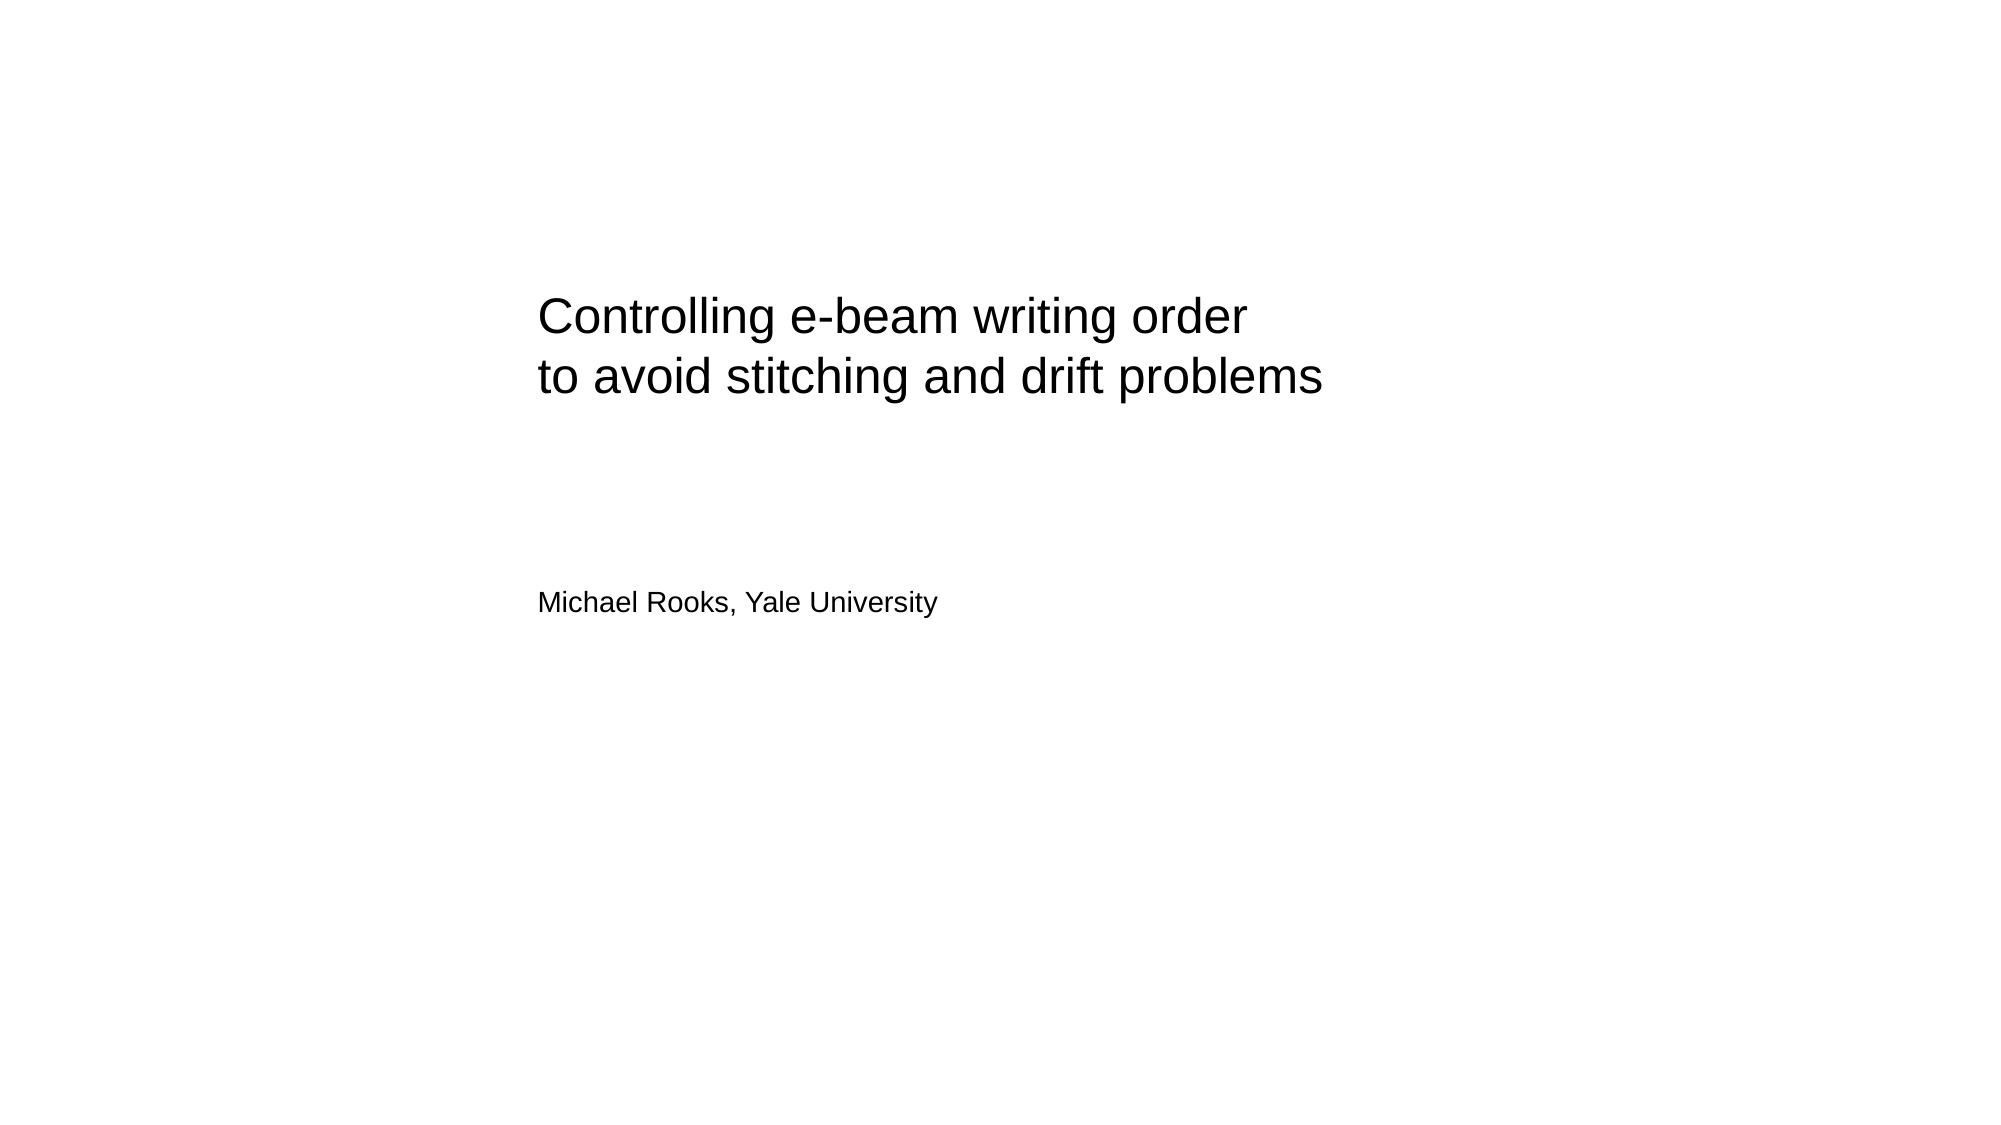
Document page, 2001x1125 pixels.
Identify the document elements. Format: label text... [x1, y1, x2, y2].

text_box Controlling e-beam writing order to avoid stitching and drift problems Michael Rooks, Yale University [522, 276, 1339, 626]
